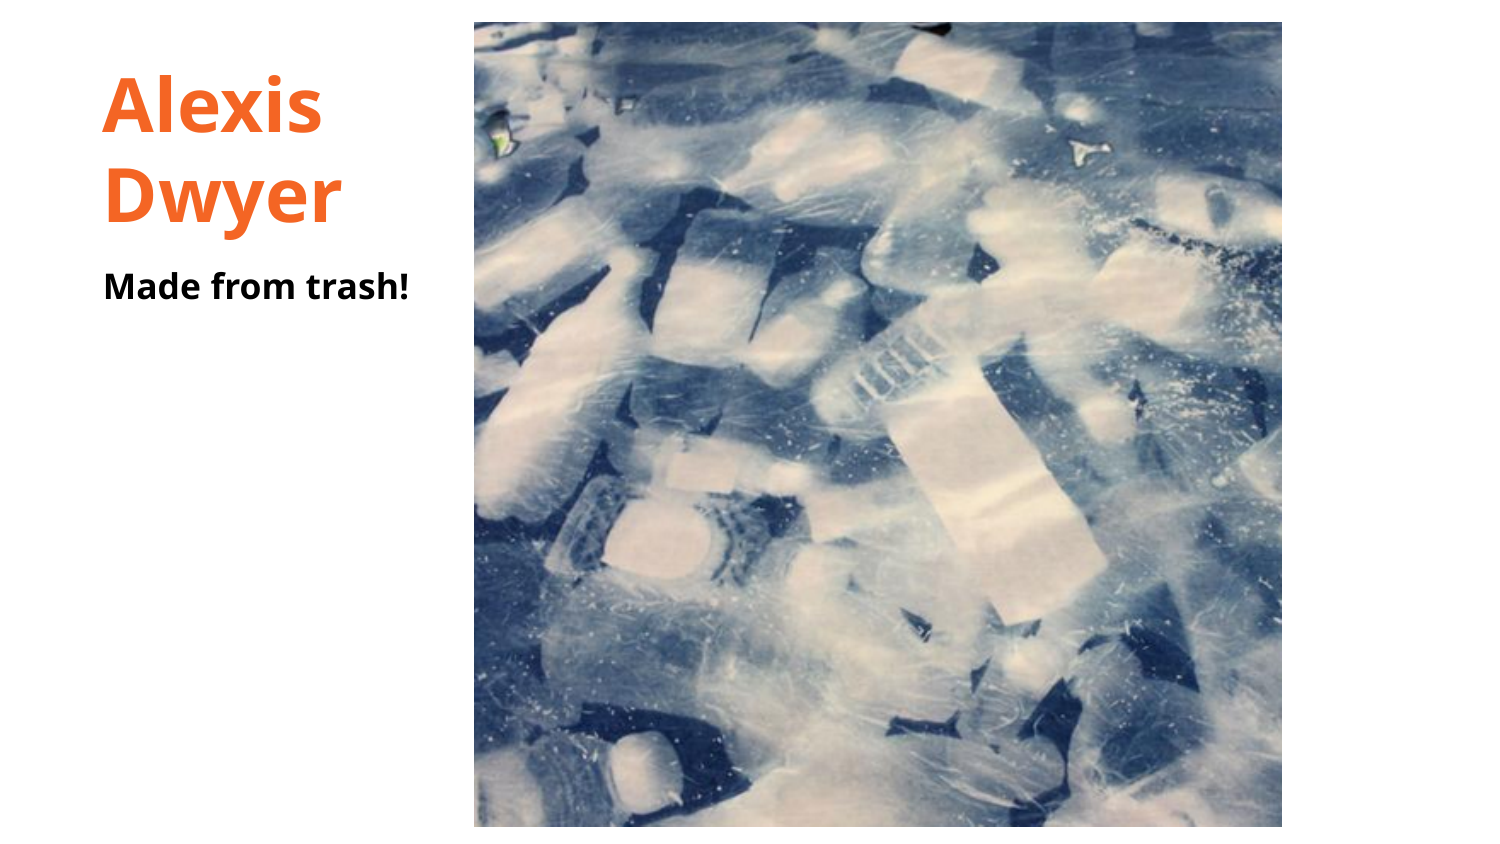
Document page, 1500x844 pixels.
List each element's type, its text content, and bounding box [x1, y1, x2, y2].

picture [474, 21, 1282, 827]
title Alexis Dwyer [87, 42, 363, 169]
title Made from trash! [87, 242, 469, 746]
